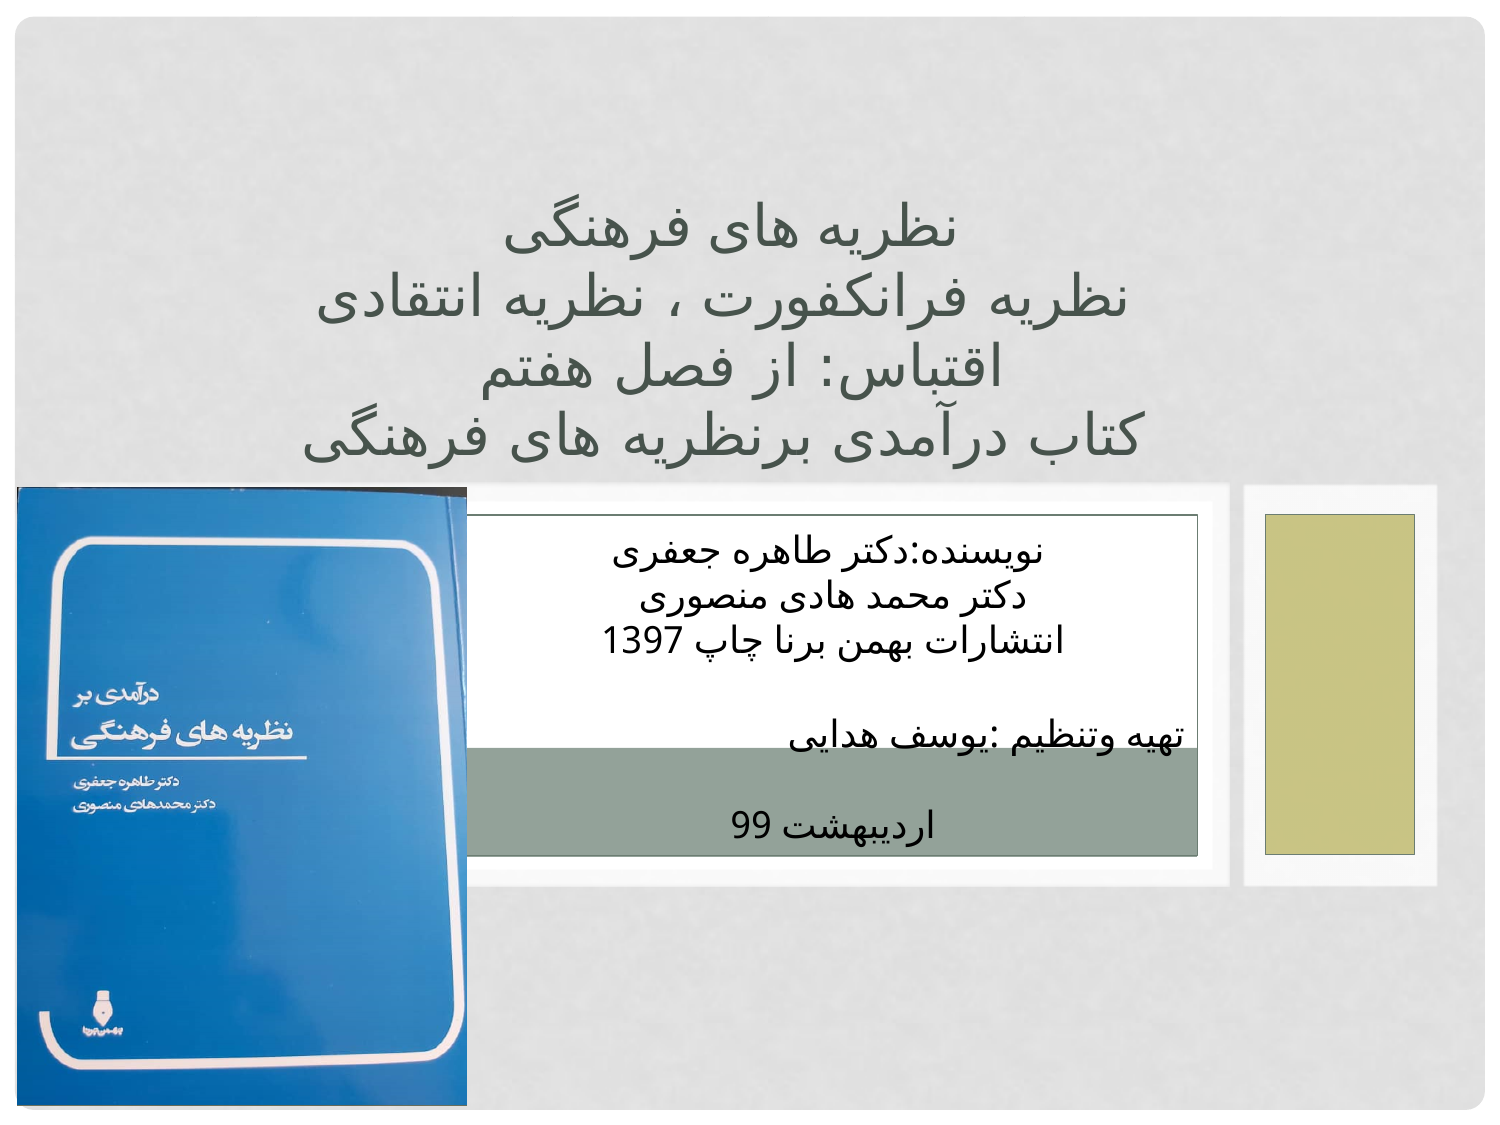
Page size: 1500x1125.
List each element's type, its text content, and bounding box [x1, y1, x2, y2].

text_box نویسنده:دکتر طاهره جعفری دکتر محمد هادی منصوری انتشارات بهمن برنا چاپ 1397 تهیه وتنظیم :یوسف هدایی اردیبهشت 99 [467, 518, 1200, 854]
text_box [374, 463, 1125, 518]
picture [17, 487, 467, 1107]
title نظریه های فرهنگی نظریه فرانکفورت ، نظریه انتقادی اقتباس: از فصل هفتم کتاب درآمدی برنظریه های فرهنگی [37, 125, 1411, 475]
